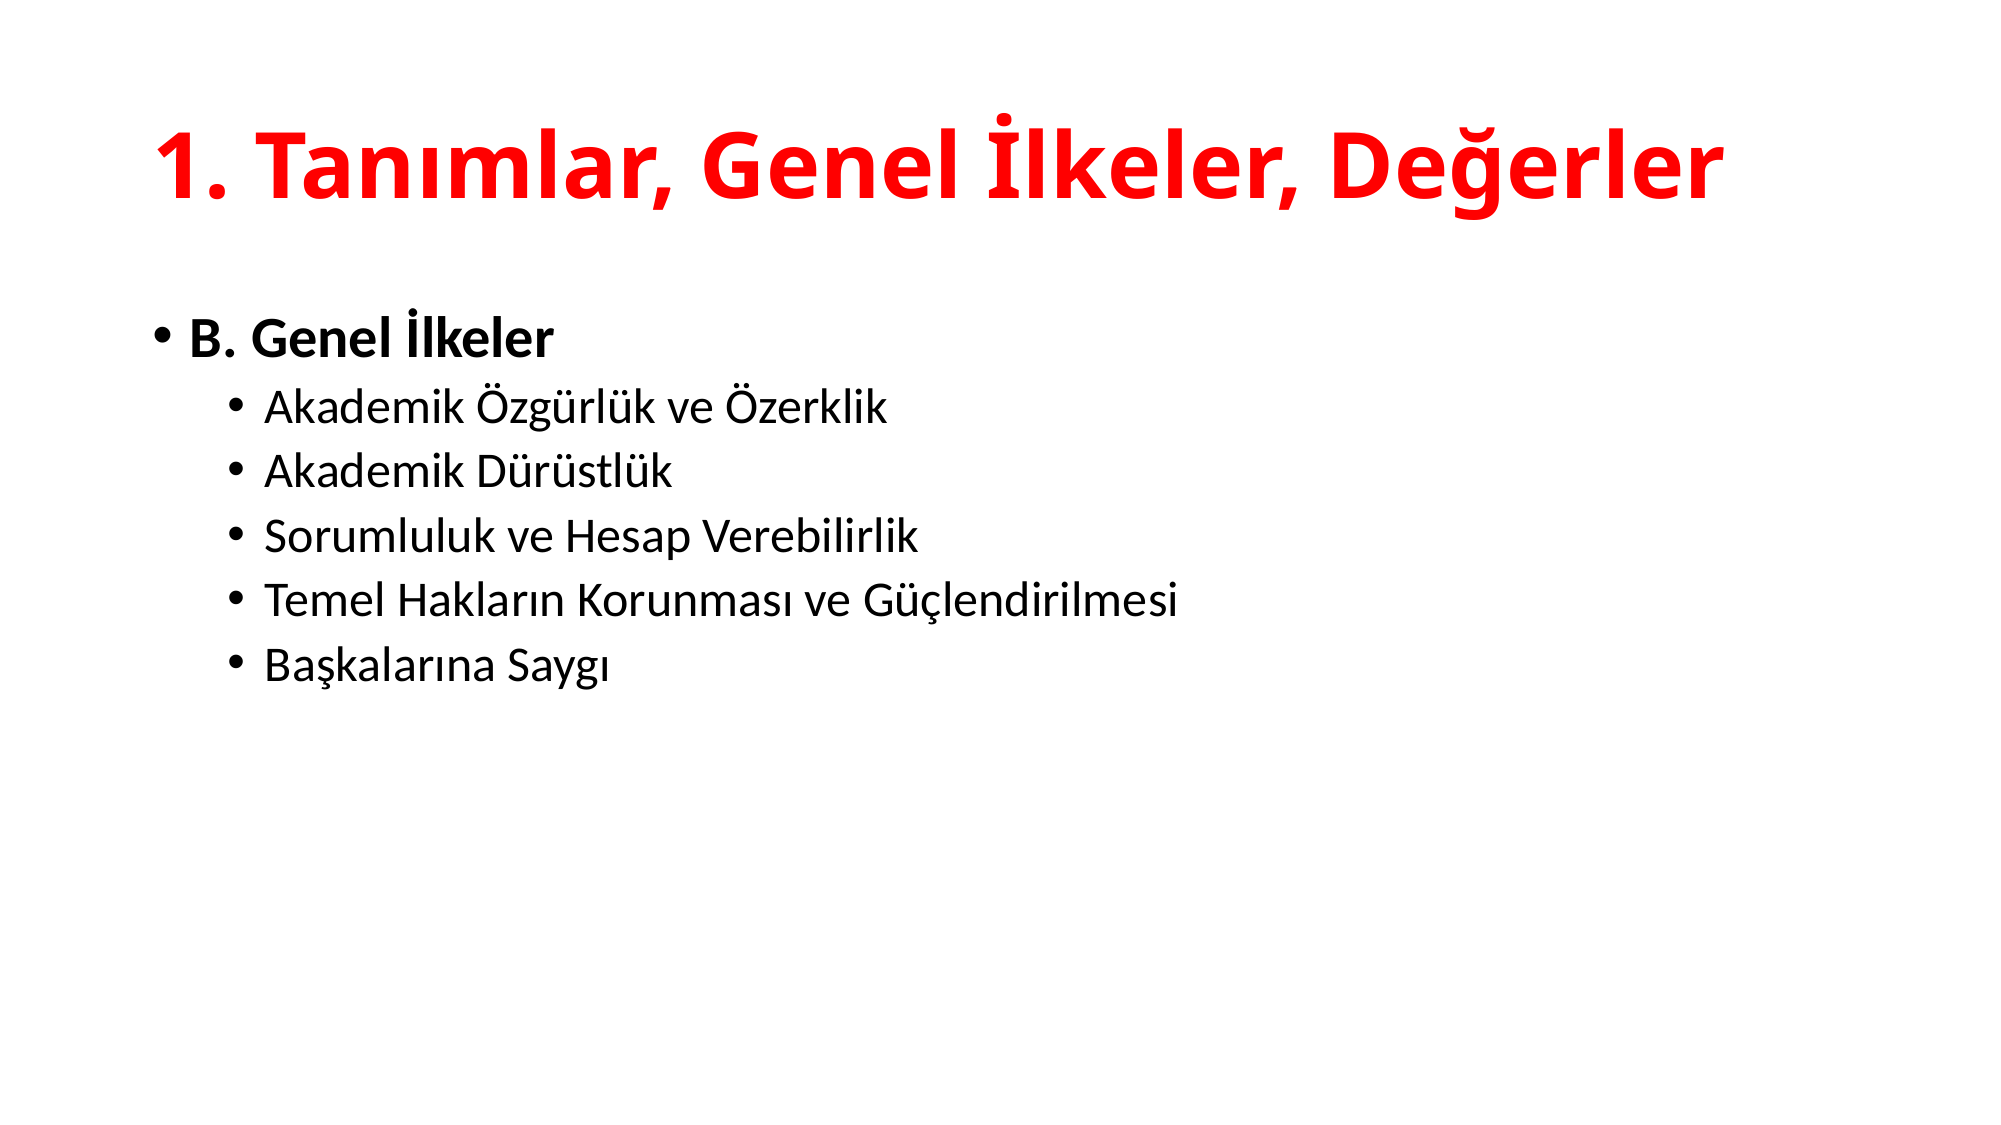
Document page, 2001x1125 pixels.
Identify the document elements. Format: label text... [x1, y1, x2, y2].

list B. Genel İlkeler Akademik Özgürlük ve Özerklik Akademik Dürüstlük Sorumluluk ve Hesap Verebilirlik Temel Hakların Korunması ve Güçlendirilmesi Başkalarına Saygı [137, 299, 1863, 1014]
title 1. Tanımlar, Genel İlkeler, Değerler [137, 59, 1863, 278]
